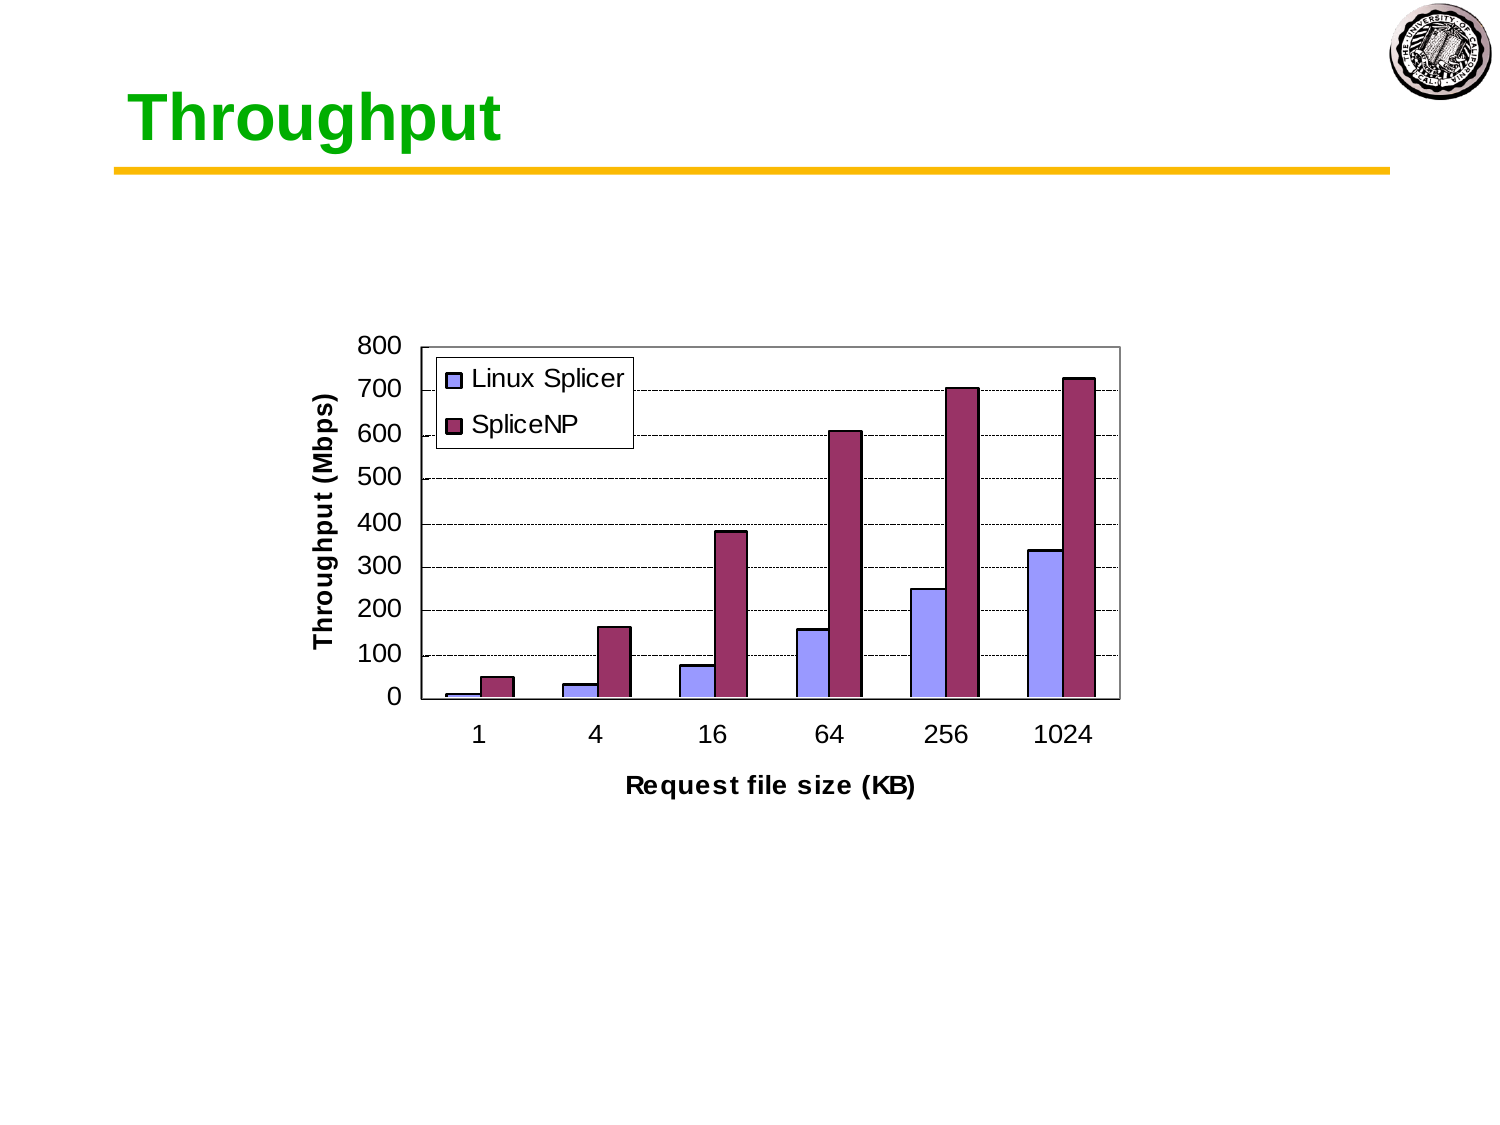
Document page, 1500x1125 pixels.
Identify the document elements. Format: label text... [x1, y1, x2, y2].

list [262, 287, 1208, 850]
title Throughput [112, 24, 1388, 213]
picture [1378, 0, 1500, 103]
